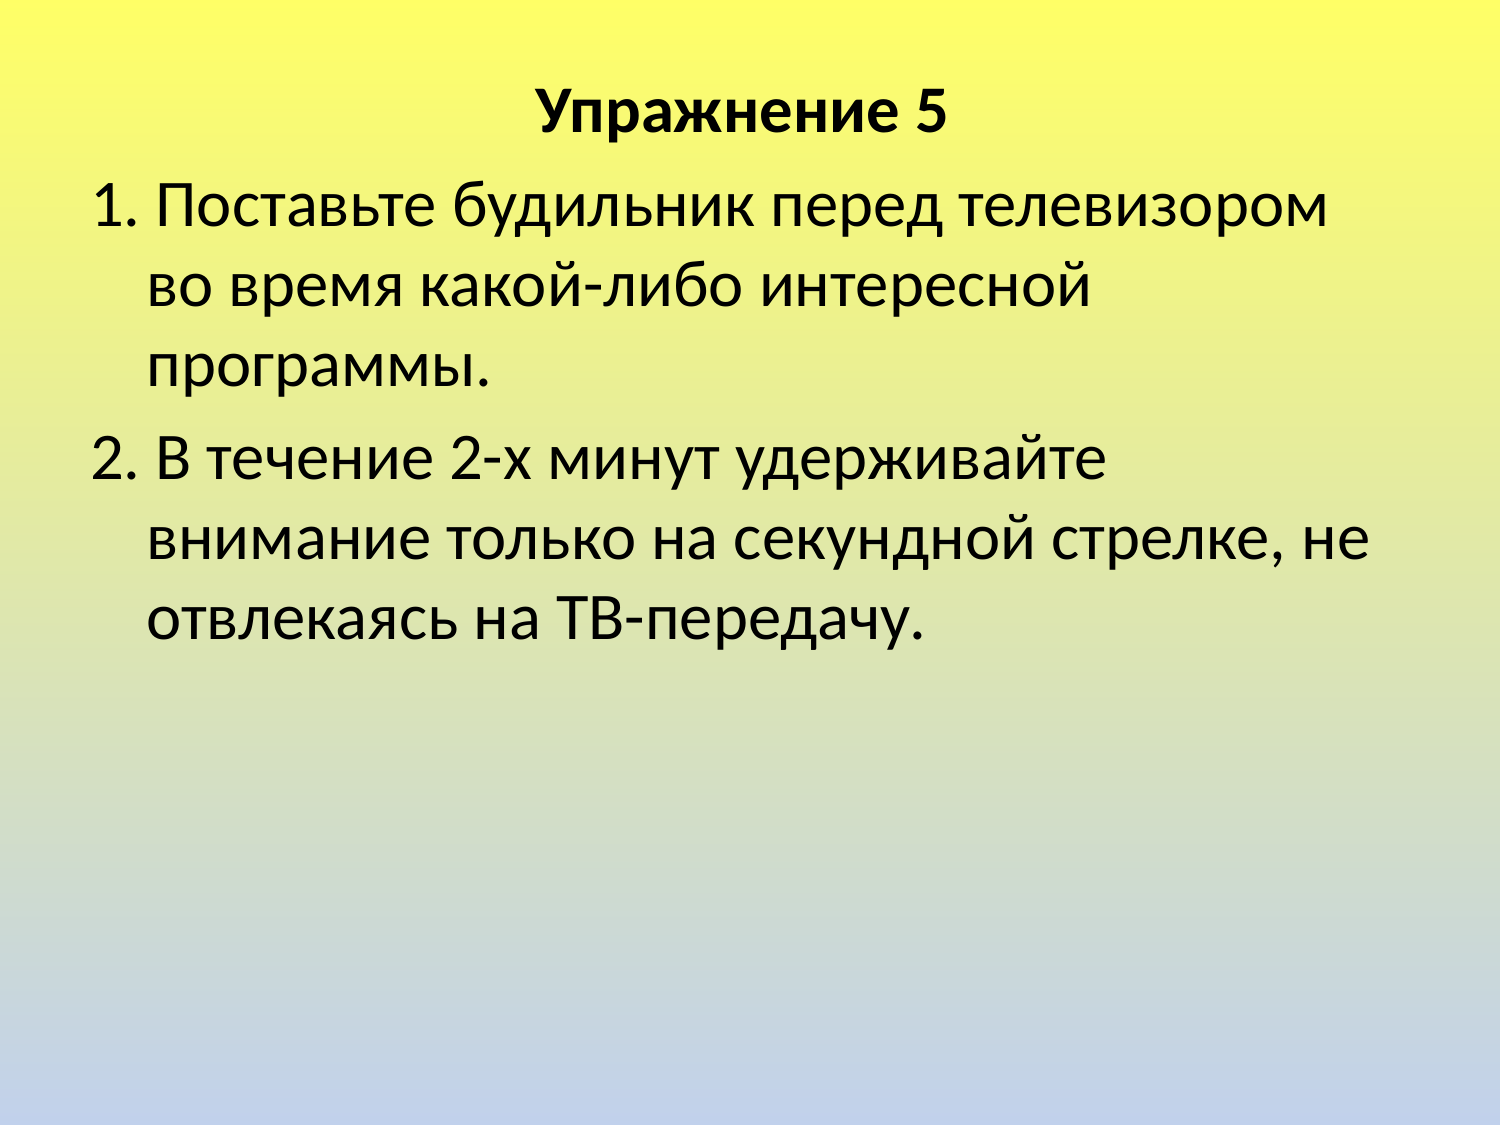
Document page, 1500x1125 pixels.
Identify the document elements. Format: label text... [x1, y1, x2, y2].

list Упражнение 5 1. Поставьте будильник перед телевизором во время какой-либо интересной программы. 2. В течение 2-х минут удерживайте внимание только на секундной стрелке, не отвлекаясь на ТВ-передачу. [75, 58, 1425, 1005]
